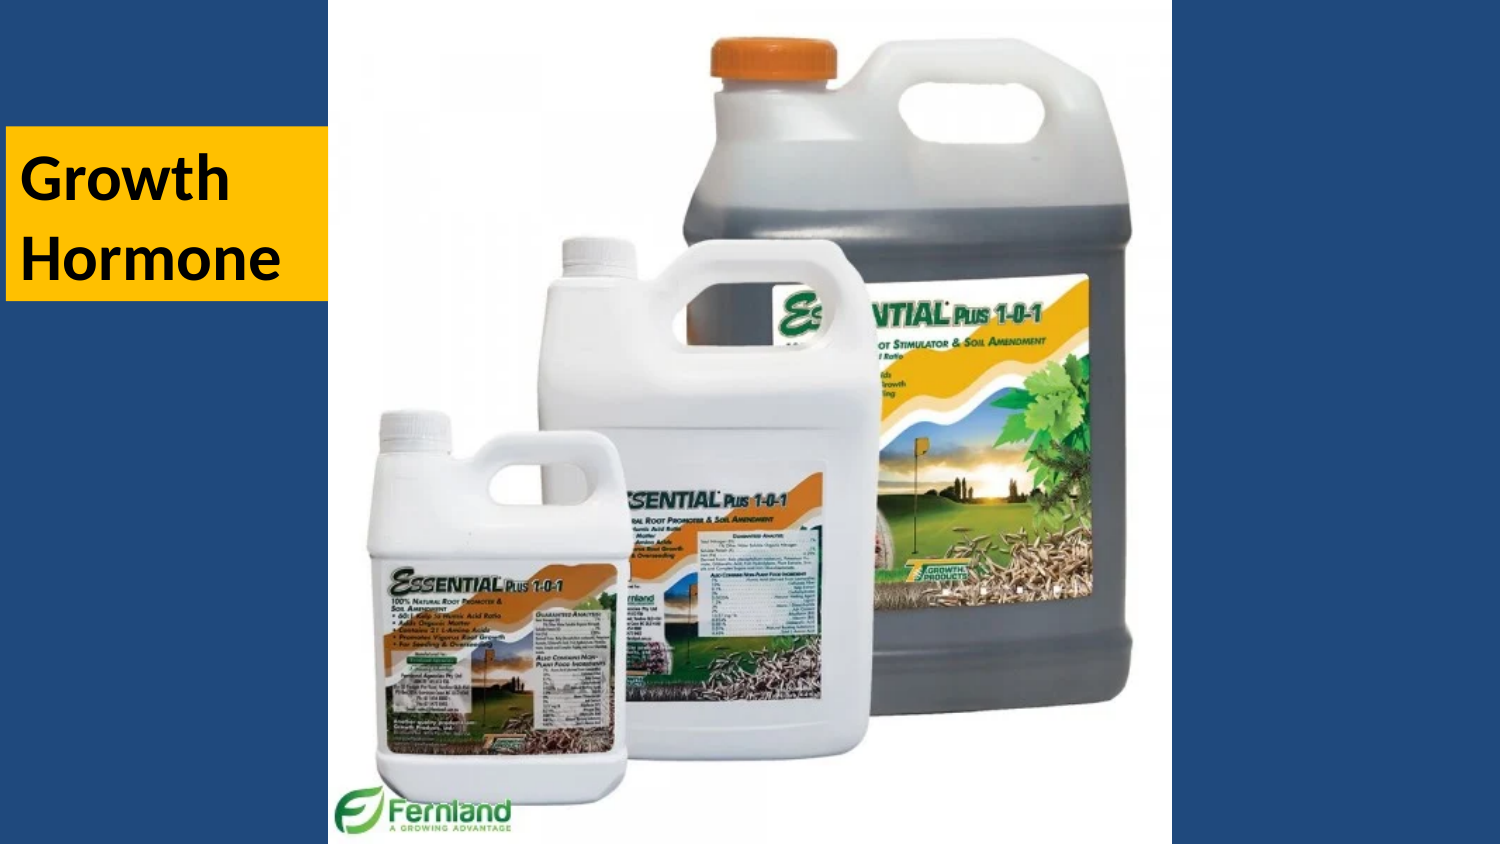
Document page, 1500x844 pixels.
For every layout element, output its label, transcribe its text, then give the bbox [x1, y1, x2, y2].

picture [327, 0, 1173, 844]
text_box Growth Hormone [5, 126, 322, 302]
